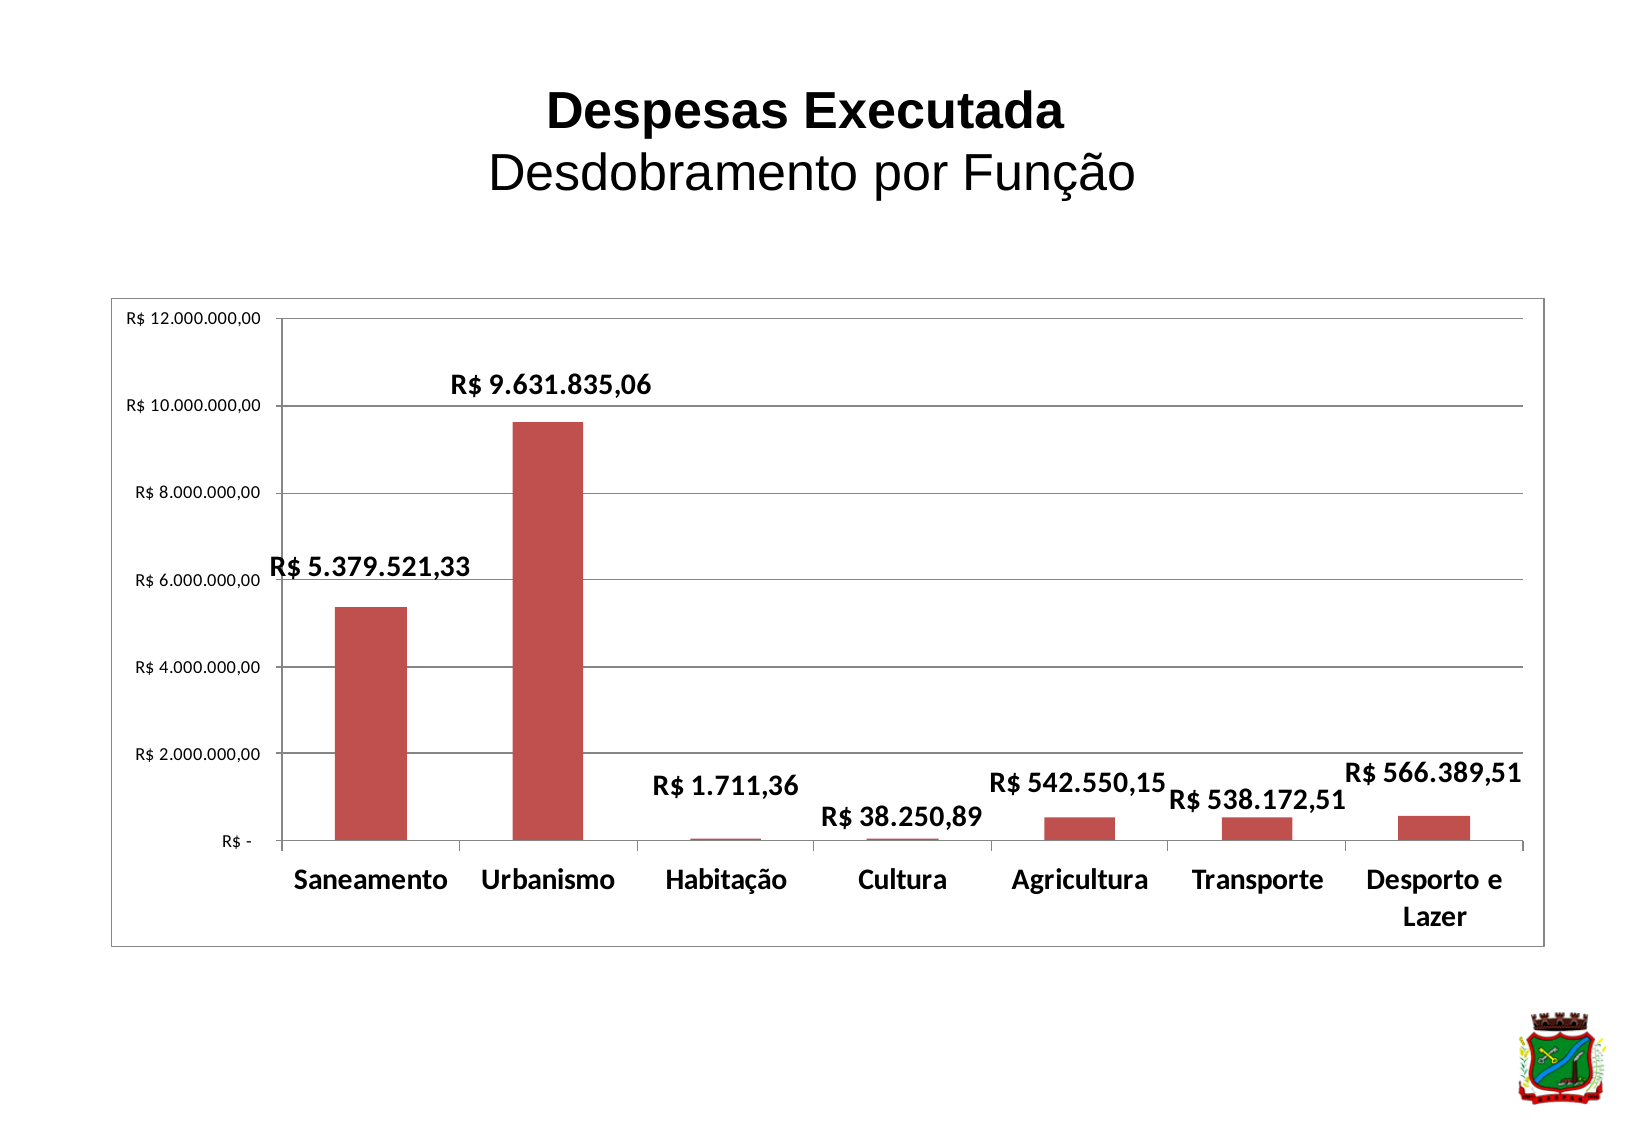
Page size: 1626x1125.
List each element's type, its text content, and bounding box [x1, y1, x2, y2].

title Despesas Executada Desdobramento por Função [80, 44, 1544, 233]
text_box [103, 290, 1550, 952]
picture [1516, 1011, 1610, 1107]
